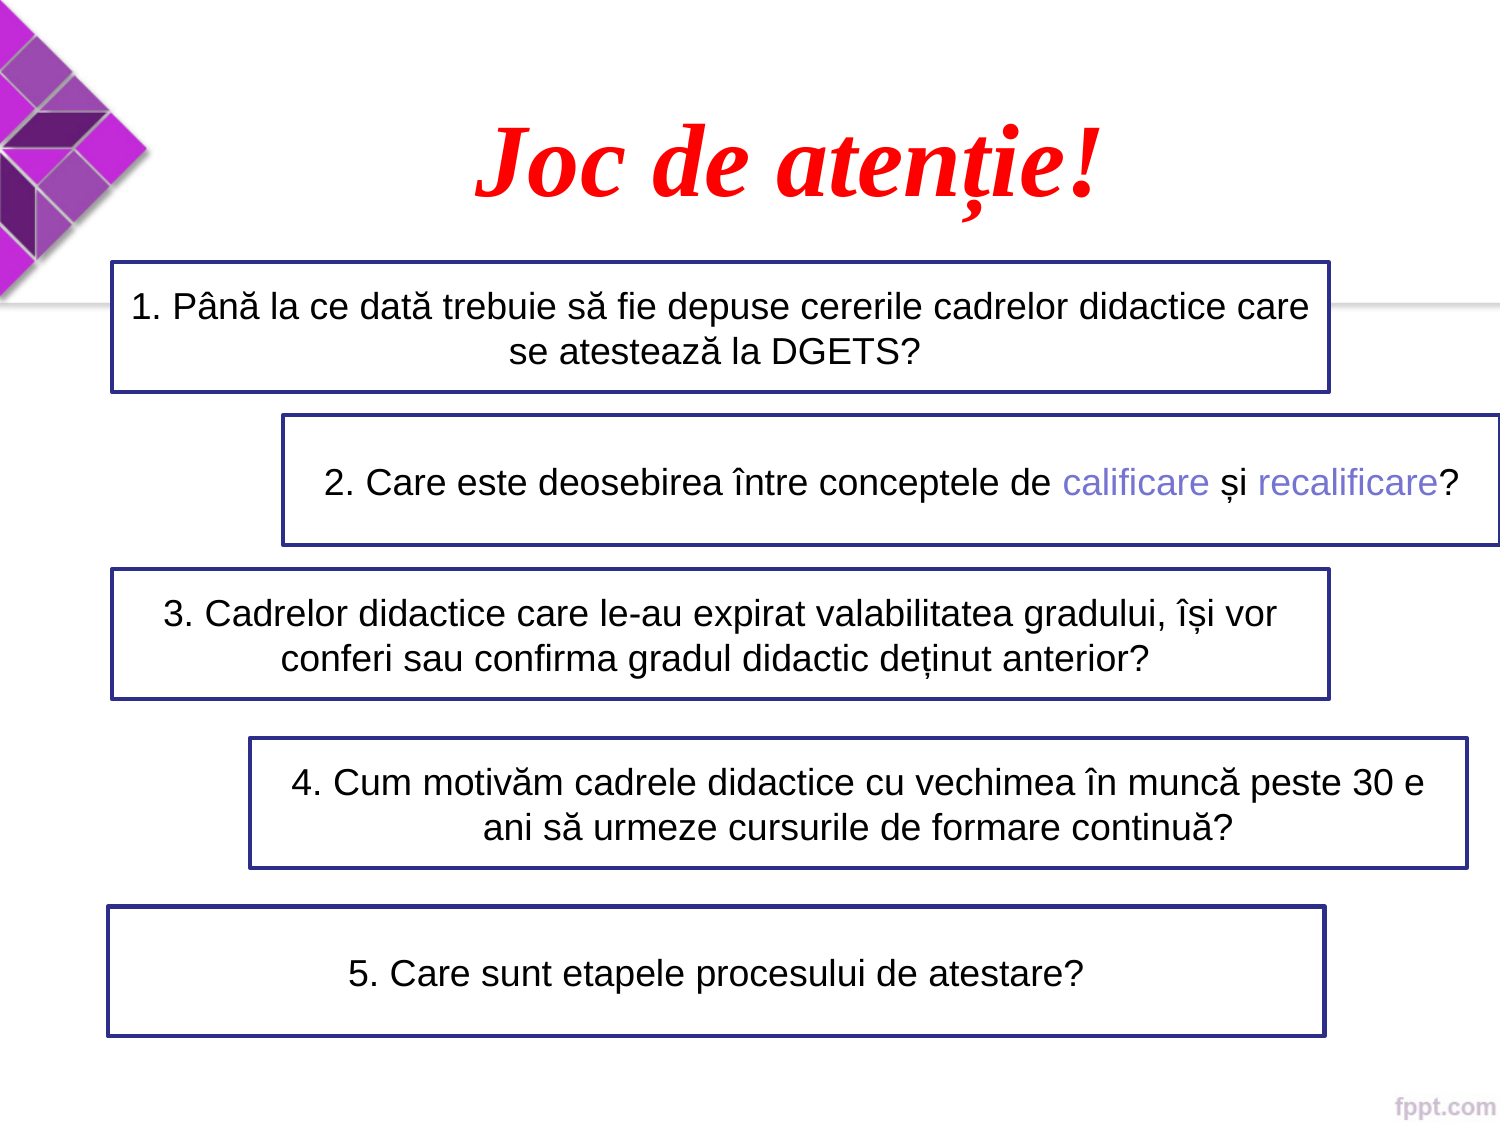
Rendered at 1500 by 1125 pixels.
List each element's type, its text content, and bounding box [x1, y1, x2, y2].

text_box 3. Cadrelor didactice care le-au expirat valabilitatea gradului, își vor conferi sau confirma gradul didactic deținut anterior? [110, 567, 1331, 701]
title Joc de atenție! [111, 42, 1471, 268]
text_box 4. Cum motivăm cadrele didactice cu vechimea în muncă peste 30 e ani să urmeze cursurile de formare continuă? [248, 736, 1469, 870]
text_box 5. Care sunt etapele procesului de atestare? [106, 904, 1327, 1038]
text_box 2. Care este deosebirea între conceptele de calificare și recalificare? [281, 413, 1500, 547]
text_box 1. Până la ce dată trebuie să fie depuse cererile cadrelor didactice care se atestează la DGETS? [110, 260, 1331, 394]
picture [0, 0, 1500, 1125]
